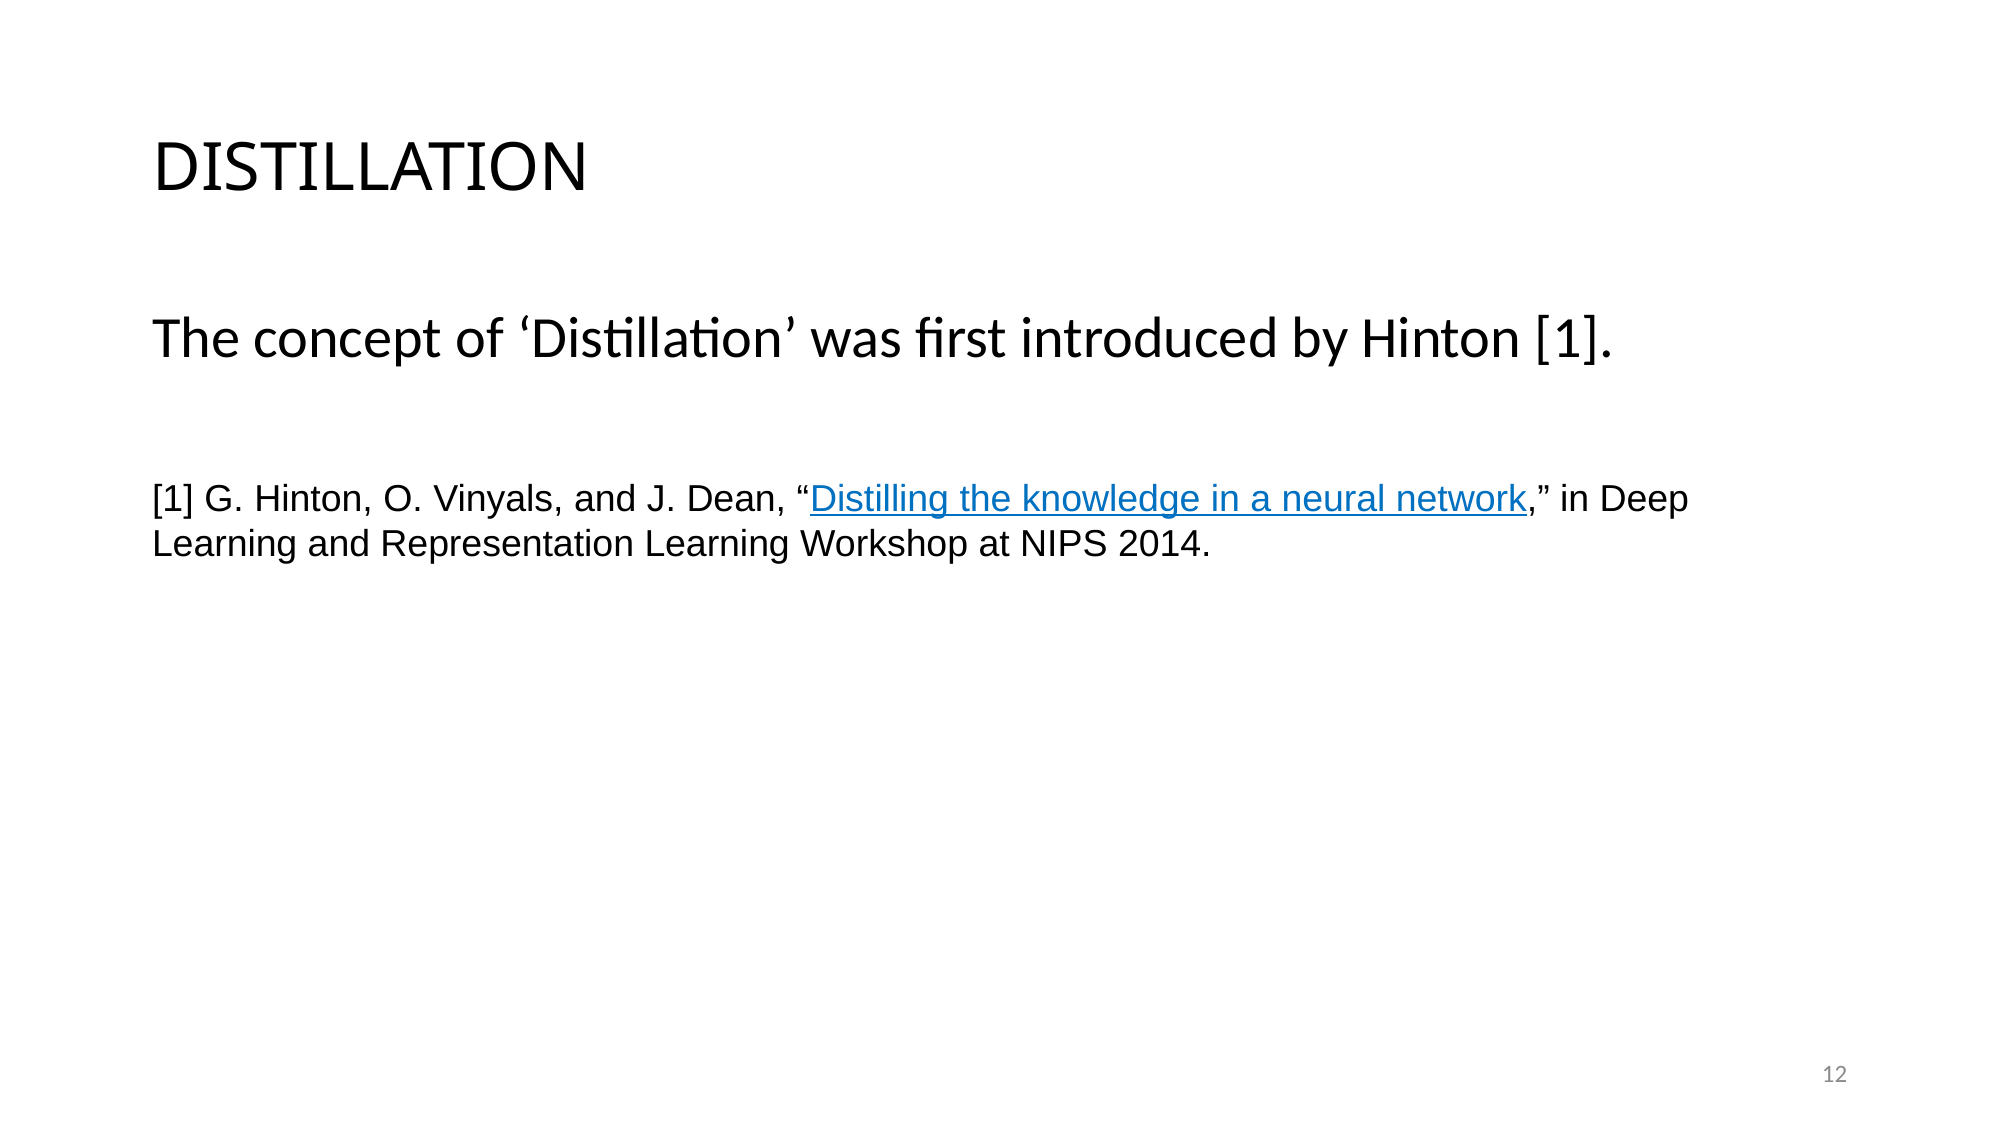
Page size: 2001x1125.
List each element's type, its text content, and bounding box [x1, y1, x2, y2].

slide_number 12 [1412, 1042, 1863, 1103]
list The concept of ‘Distillation’ was first introduced by Hinton [1]. [137, 299, 1863, 1014]
title DISTILLATION [137, 59, 1863, 278]
text_box [1] G. Hinton, O. Vinyals, and J. Dean, “Distilling the knowledge in a neural network,” in Deep Learning and Representation Learning Workshop at NIPS 2014. [137, 466, 1841, 572]
